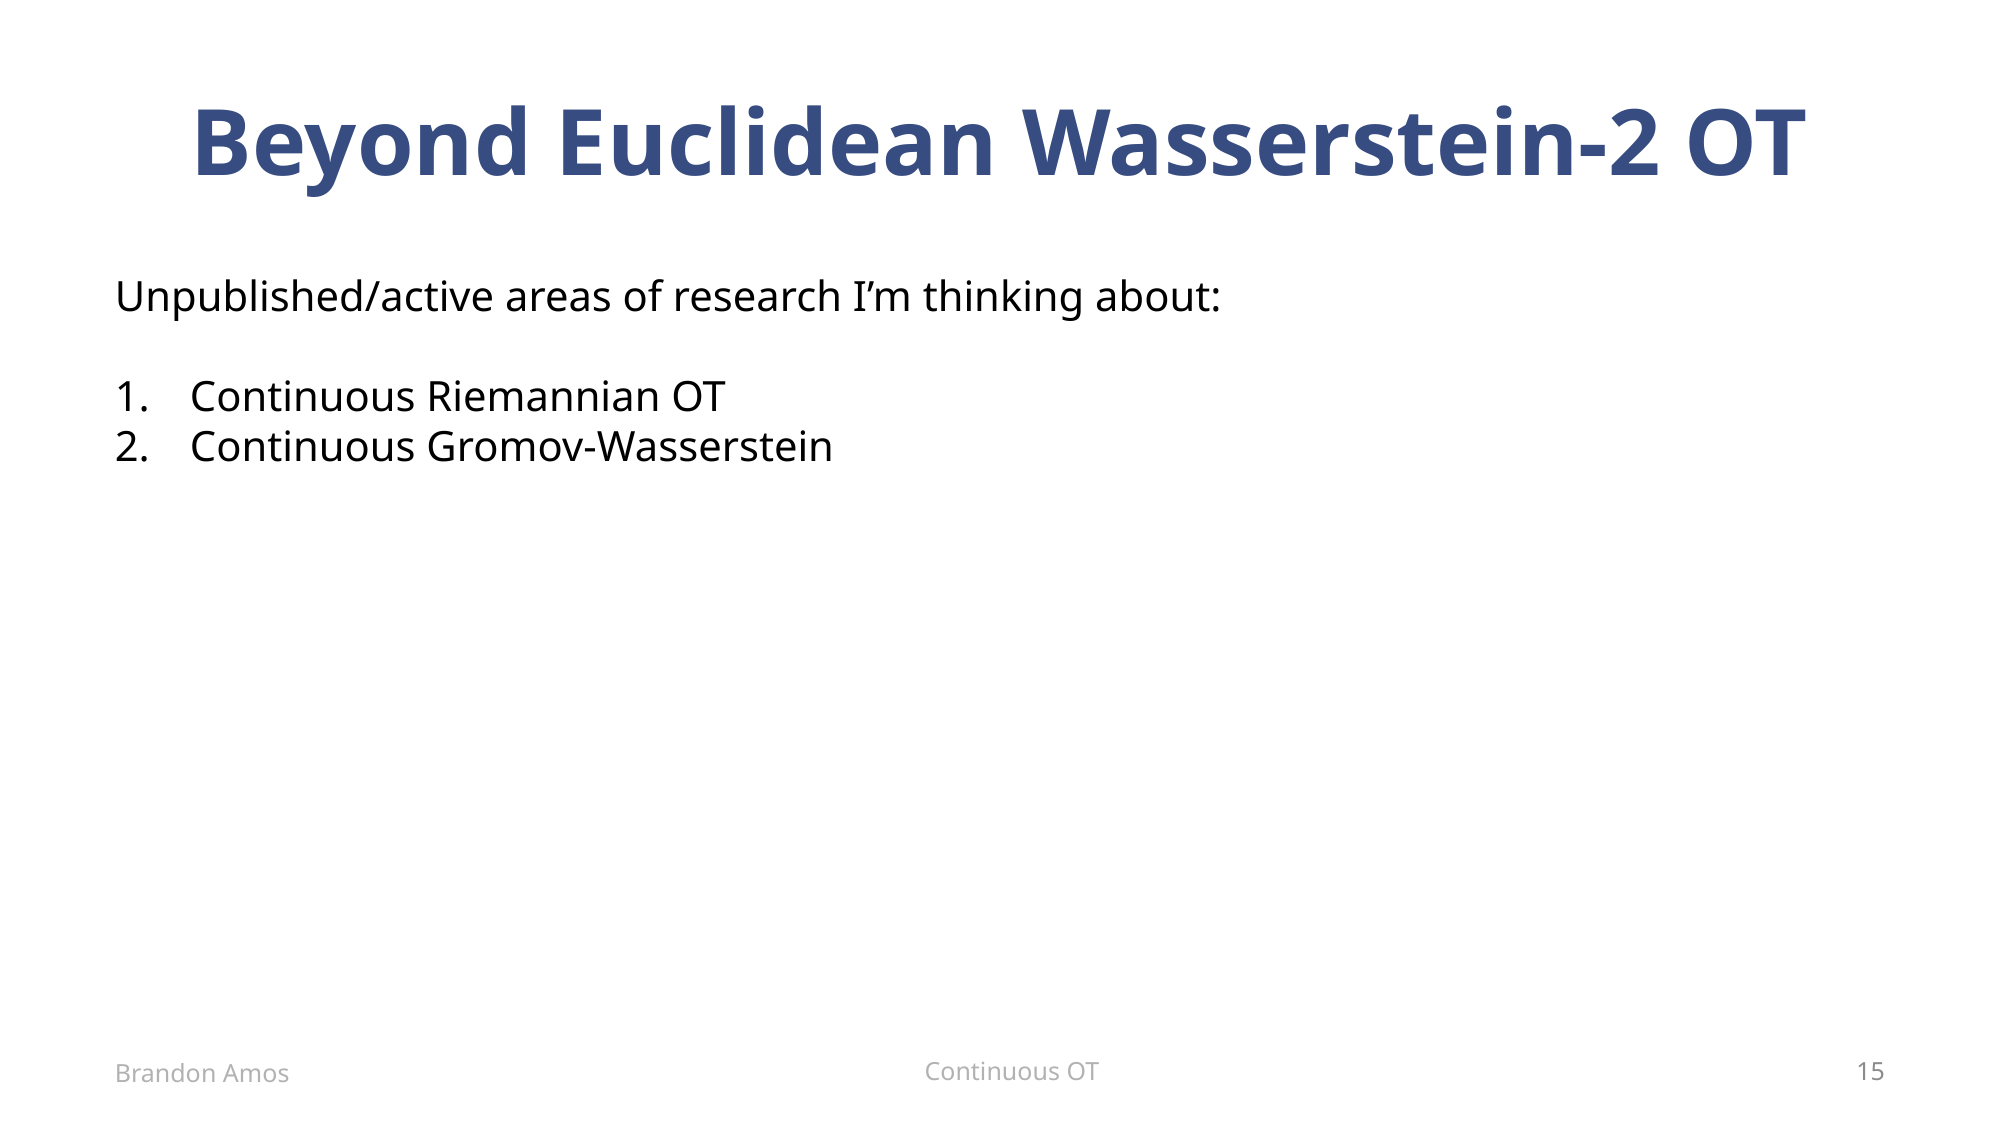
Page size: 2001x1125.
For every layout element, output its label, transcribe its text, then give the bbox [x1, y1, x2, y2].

footer Continuous OT [590, 1042, 1433, 1103]
list Unpublished/active areas of research I’m thinking about: Continuous Riemannian OT Continuous Gromov-Wasserstein [99, 262, 1900, 1005]
slide_number Brandon Amos [99, 1042, 567, 1103]
title Beyond Euclidean Wasserstein-2 OT [99, 45, 1900, 233]
slide_number 15 [1433, 1042, 1900, 1103]
